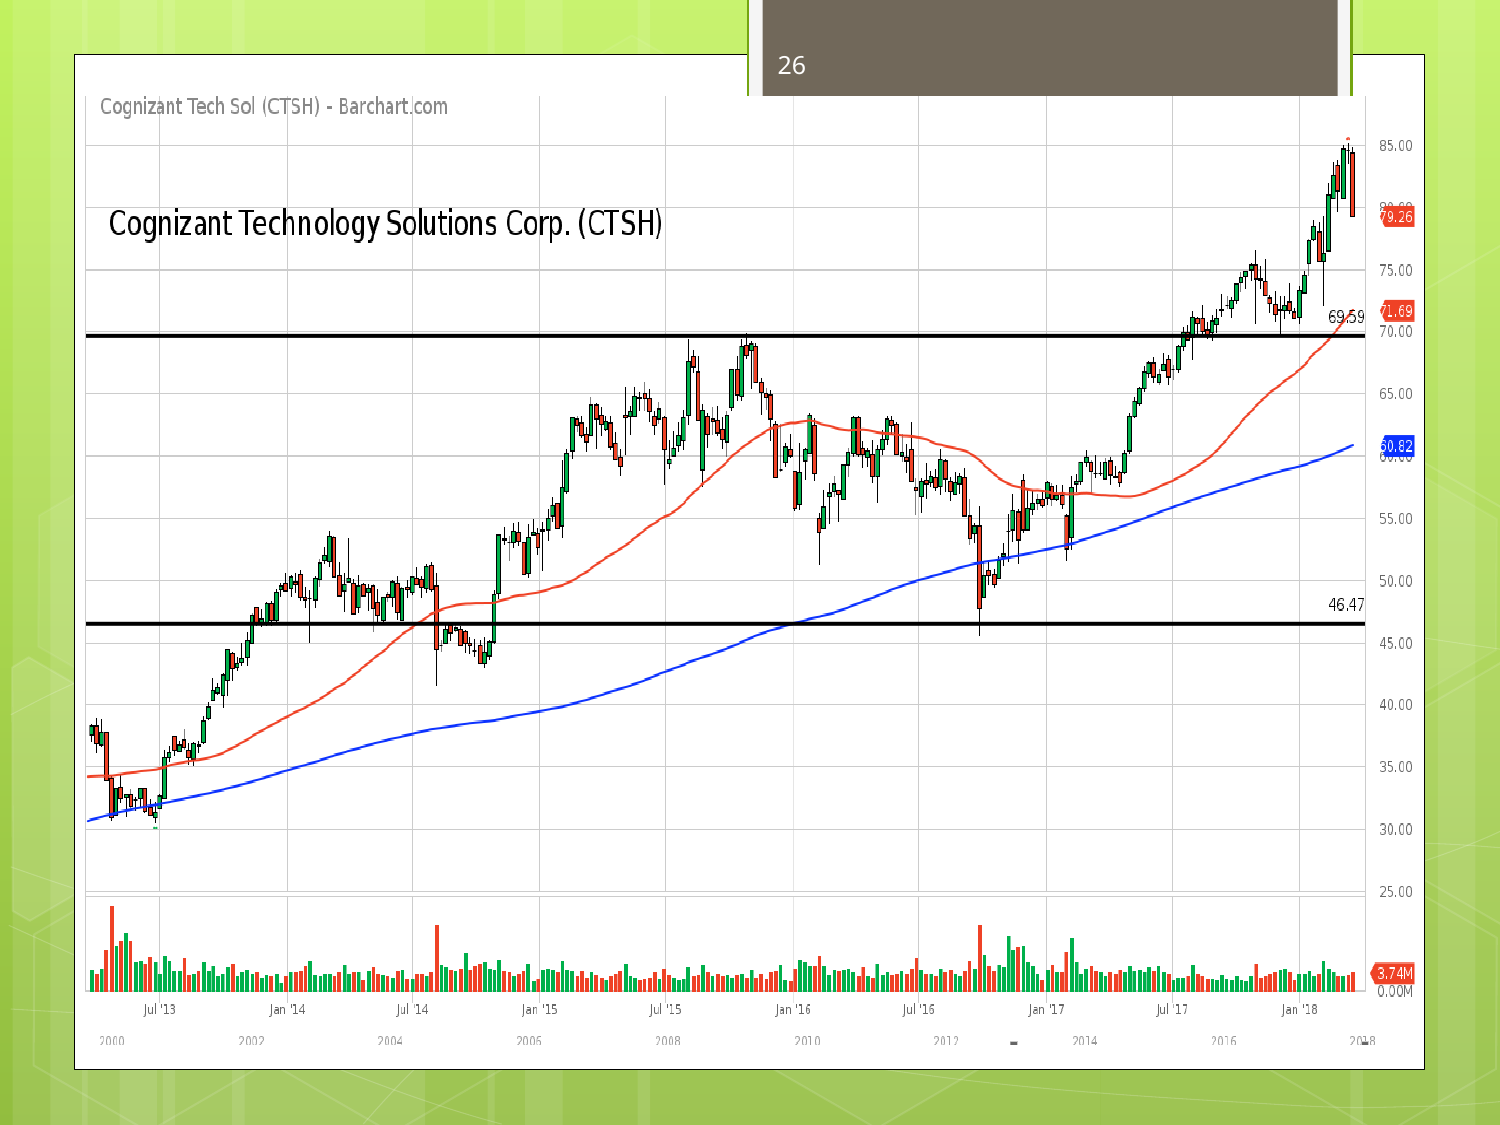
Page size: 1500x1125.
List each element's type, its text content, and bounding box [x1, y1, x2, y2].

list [76, 96, 1417, 1046]
slide_number 26 [762, 36, 982, 94]
